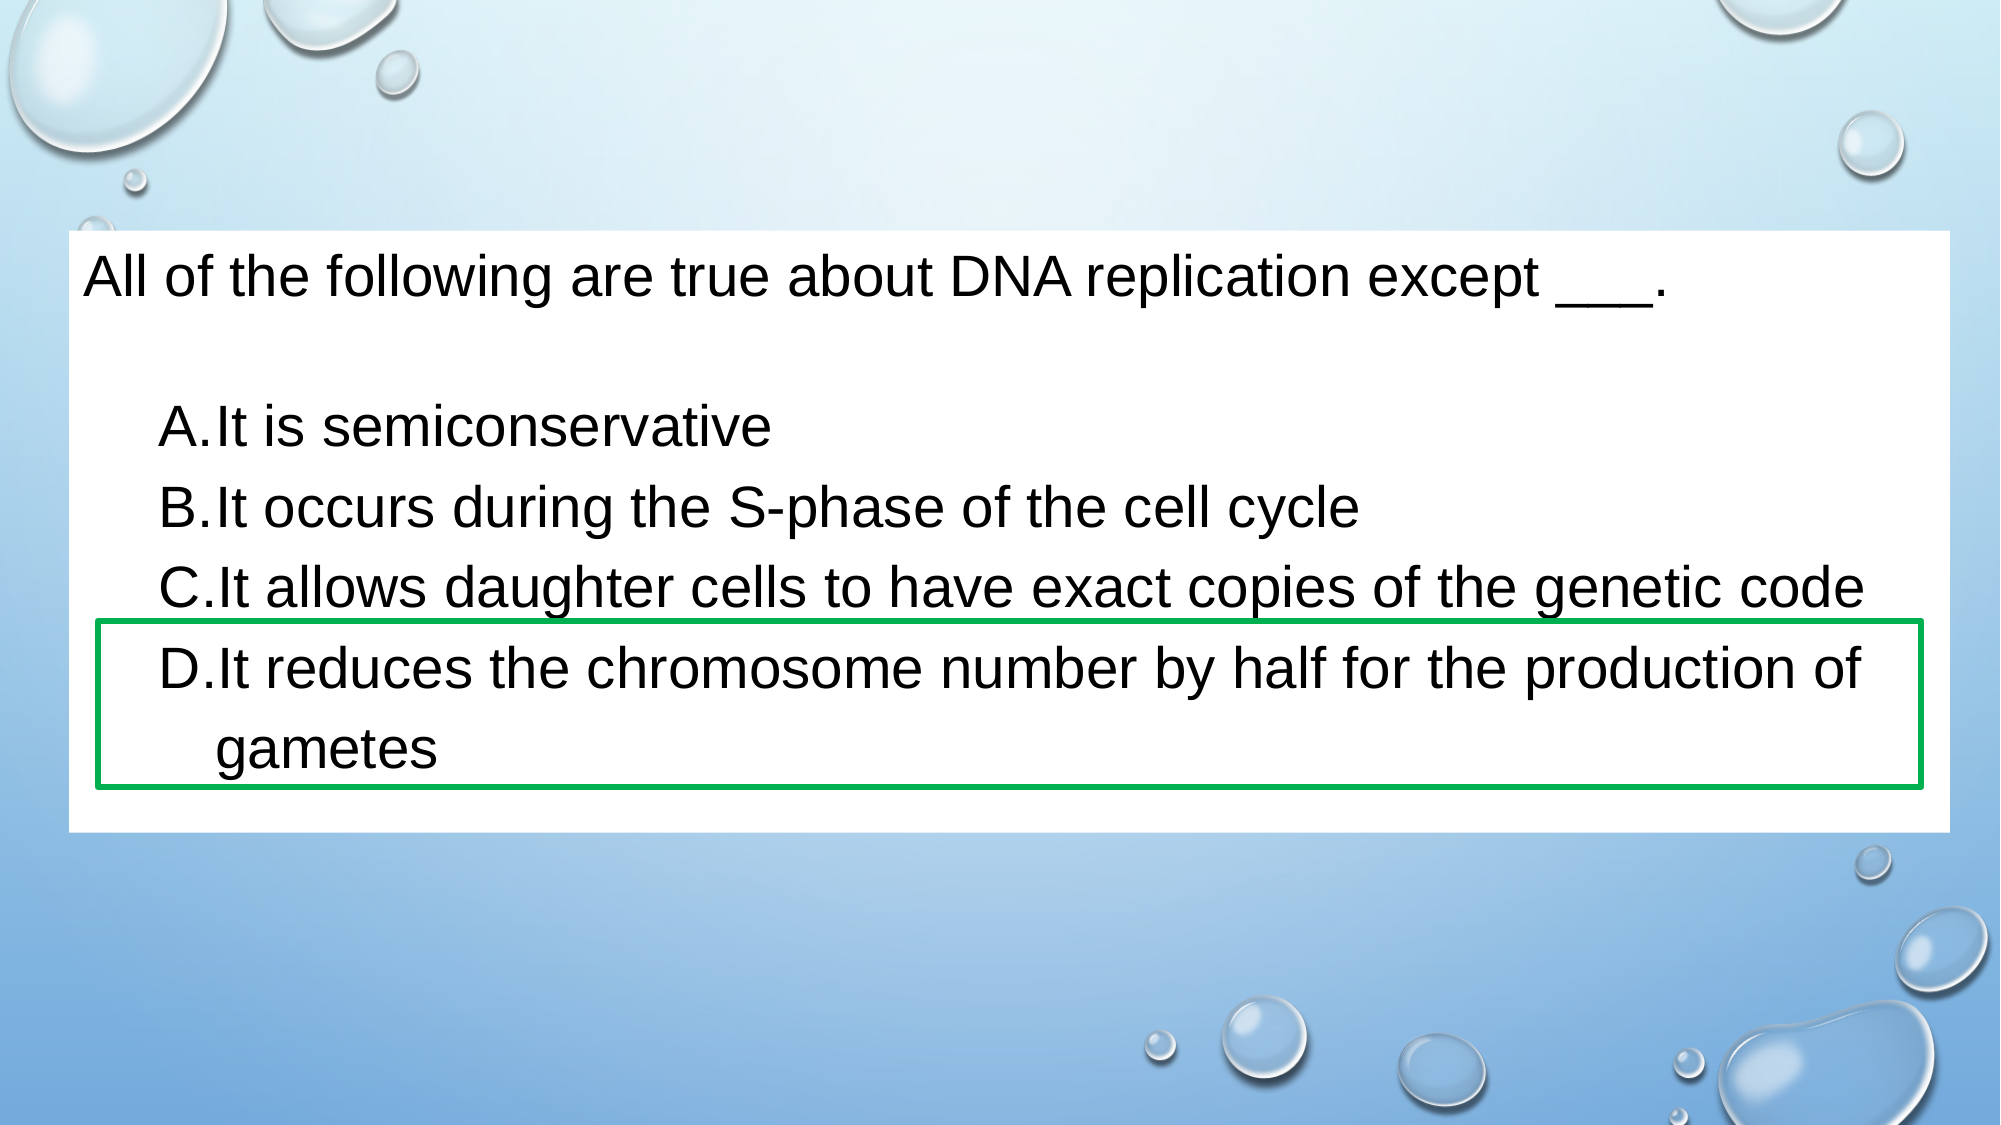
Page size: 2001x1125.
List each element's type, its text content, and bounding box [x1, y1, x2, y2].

text_box All of the following are true about DNA replication except ___. It is semiconservative It occurs during the S-phase of the cell cycle It allows daughter cells to have exact copies of the genetic code It reduces the chromosome number by half for the production of gametes [69, 230, 1950, 833]
text_box [98, 620, 1922, 787]
picture [0, 0, 2000, 1125]
